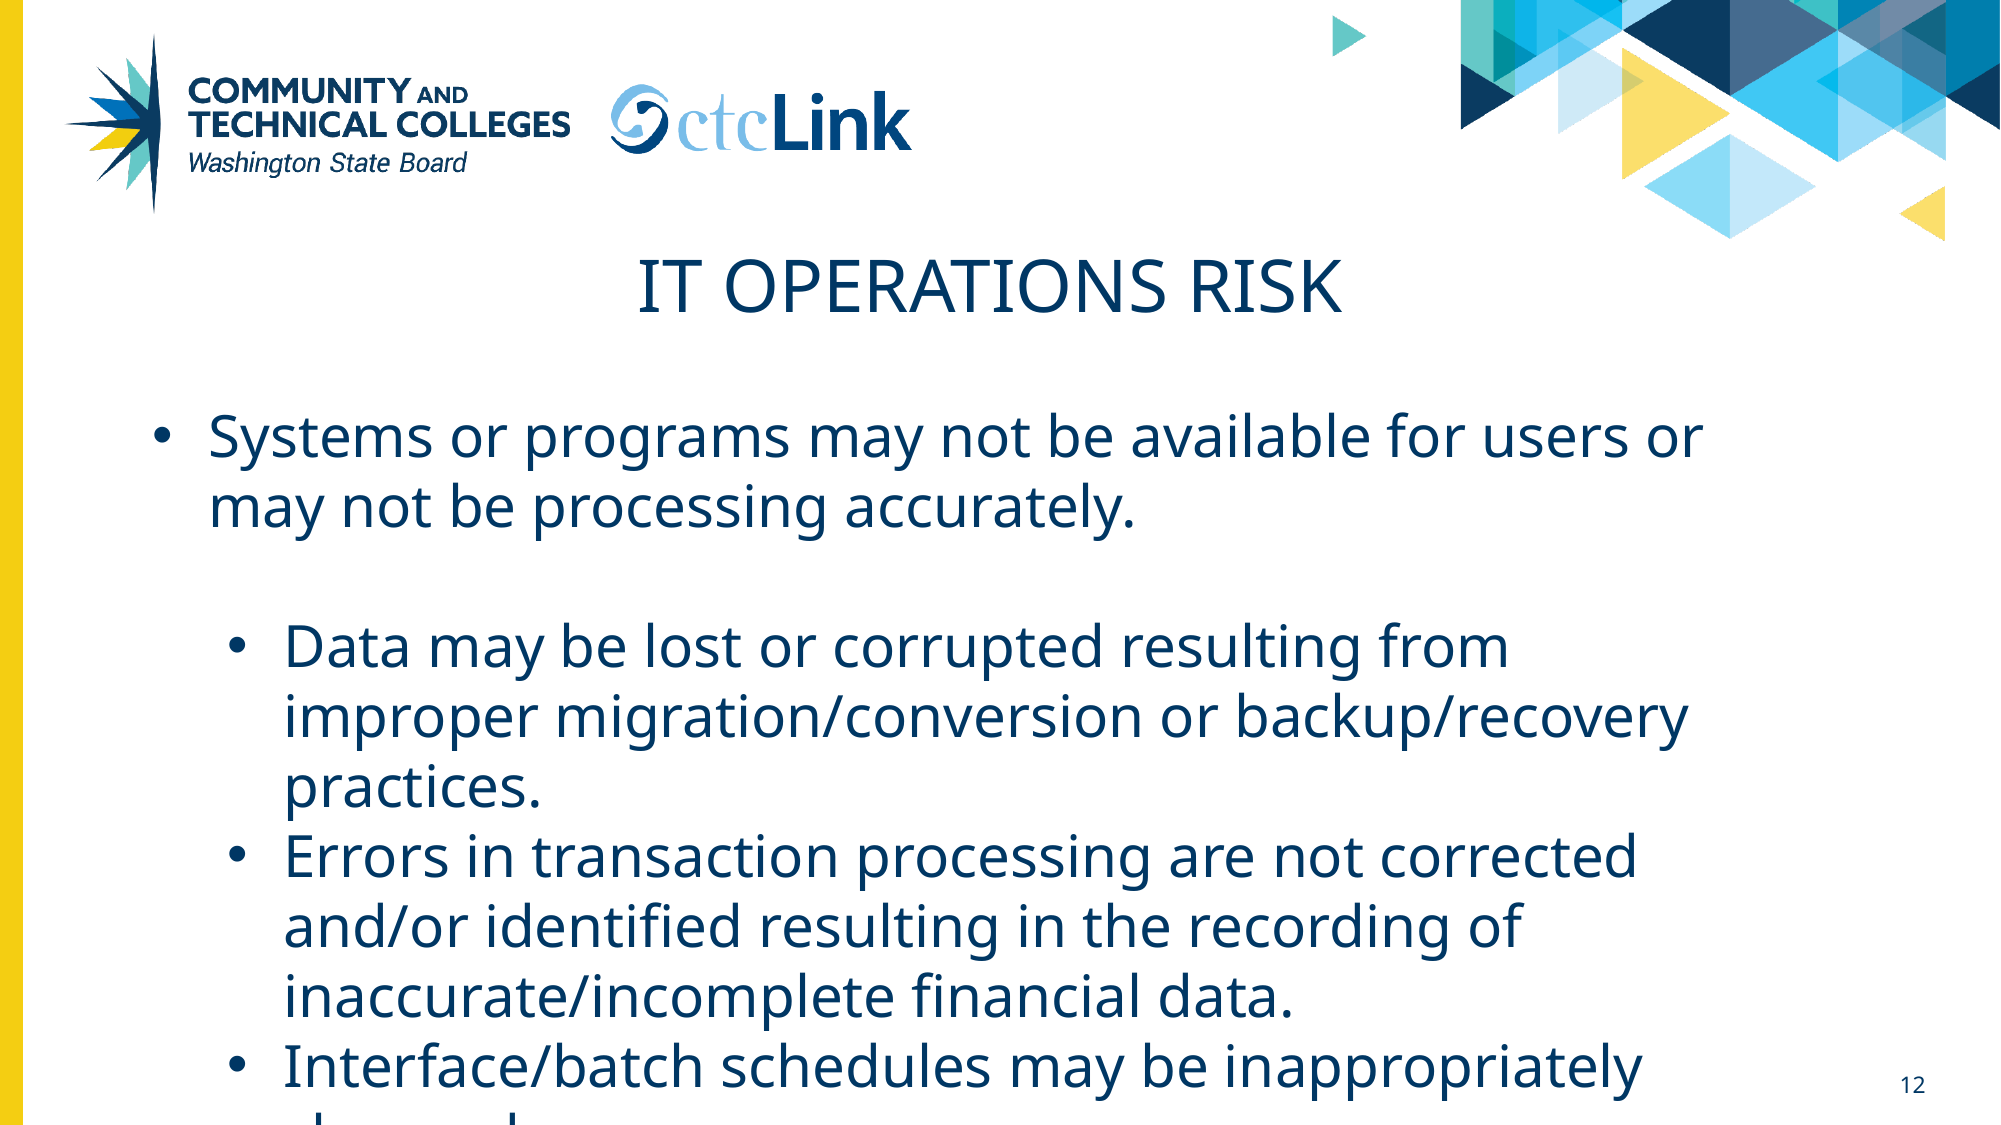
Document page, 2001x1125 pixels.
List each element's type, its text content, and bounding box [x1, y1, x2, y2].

picture [64, 33, 570, 214]
text_box Systems or programs may not be available for users or may not be processing accurately. Data may be lost or corrupted resulting from improper migration/conversion or backup/recovery practices. Errors in transaction processing are not corrected and/or identified resulting in the recording of inaccurate/incomplete financial data. Interface/batch schedules may be inappropriately changed. [137, 391, 1765, 1125]
slide_number 12 [1838, 1063, 1941, 1103]
picture [611, 84, 912, 154]
picture [1332, 0, 2000, 241]
title IT Operations Risk [137, 242, 1863, 365]
